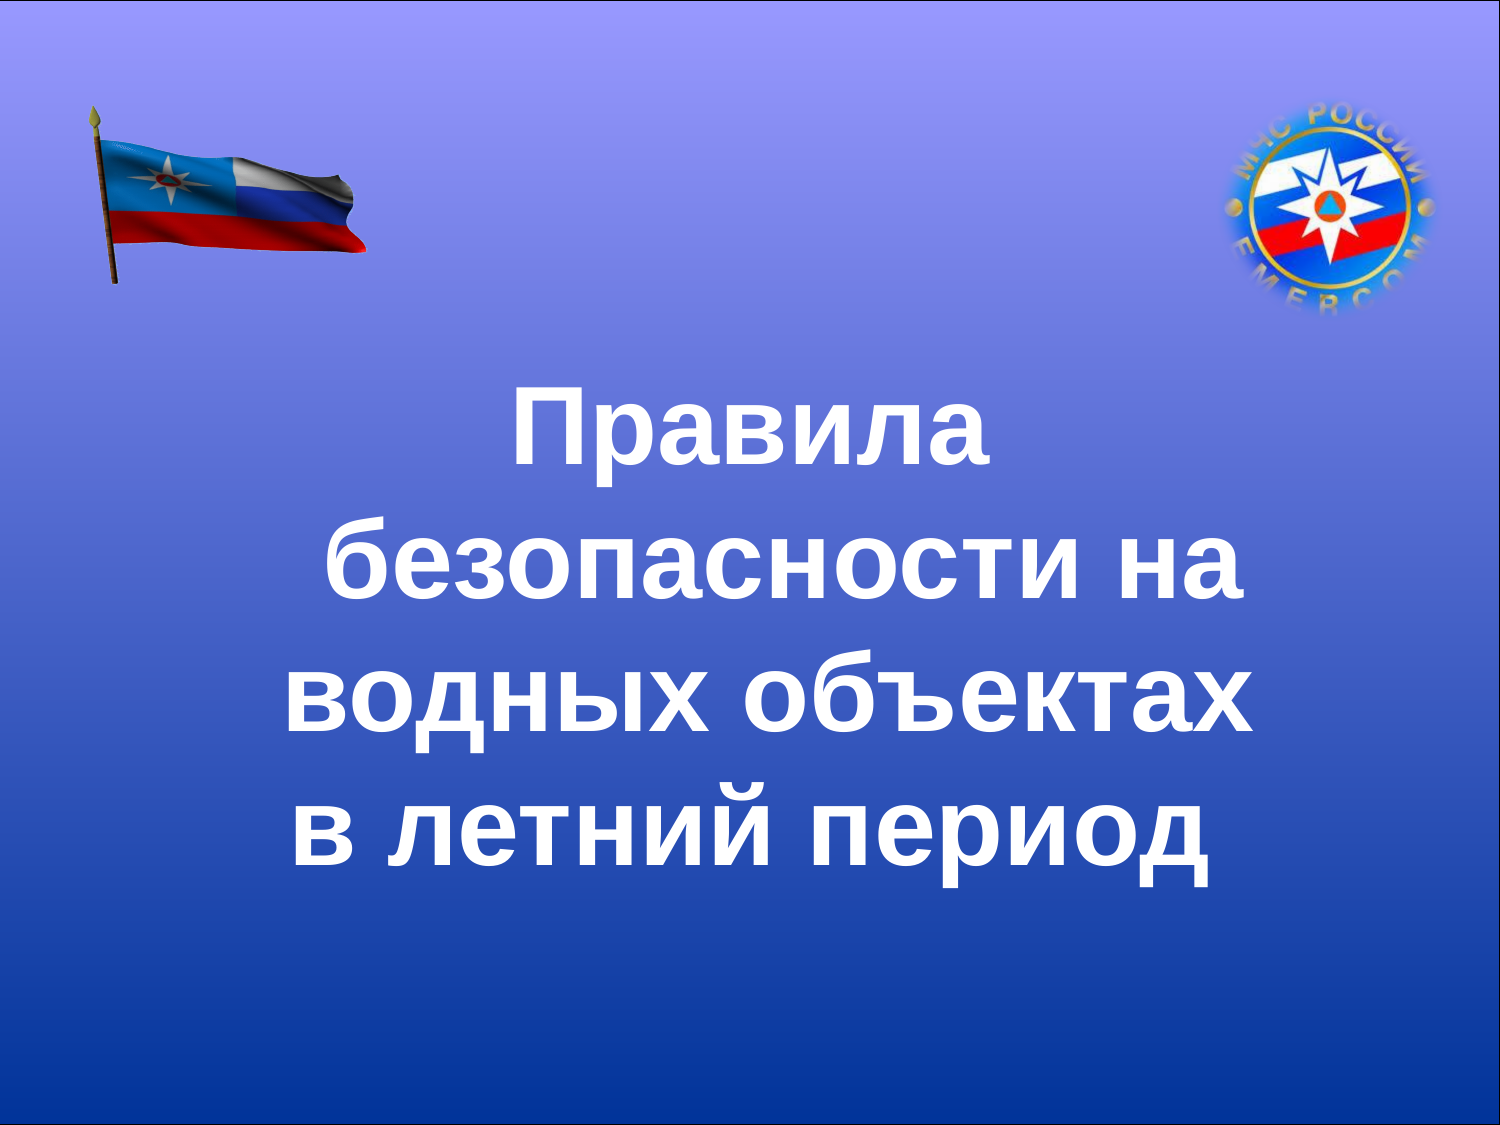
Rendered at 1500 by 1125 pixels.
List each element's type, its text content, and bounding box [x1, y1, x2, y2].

picture [0, 87, 398, 301]
picture [1212, 90, 1447, 326]
text_box Правила безопасности на водных объектах в летний период [187, 347, 1313, 558]
text_box [0, 0, 1500, 1125]
